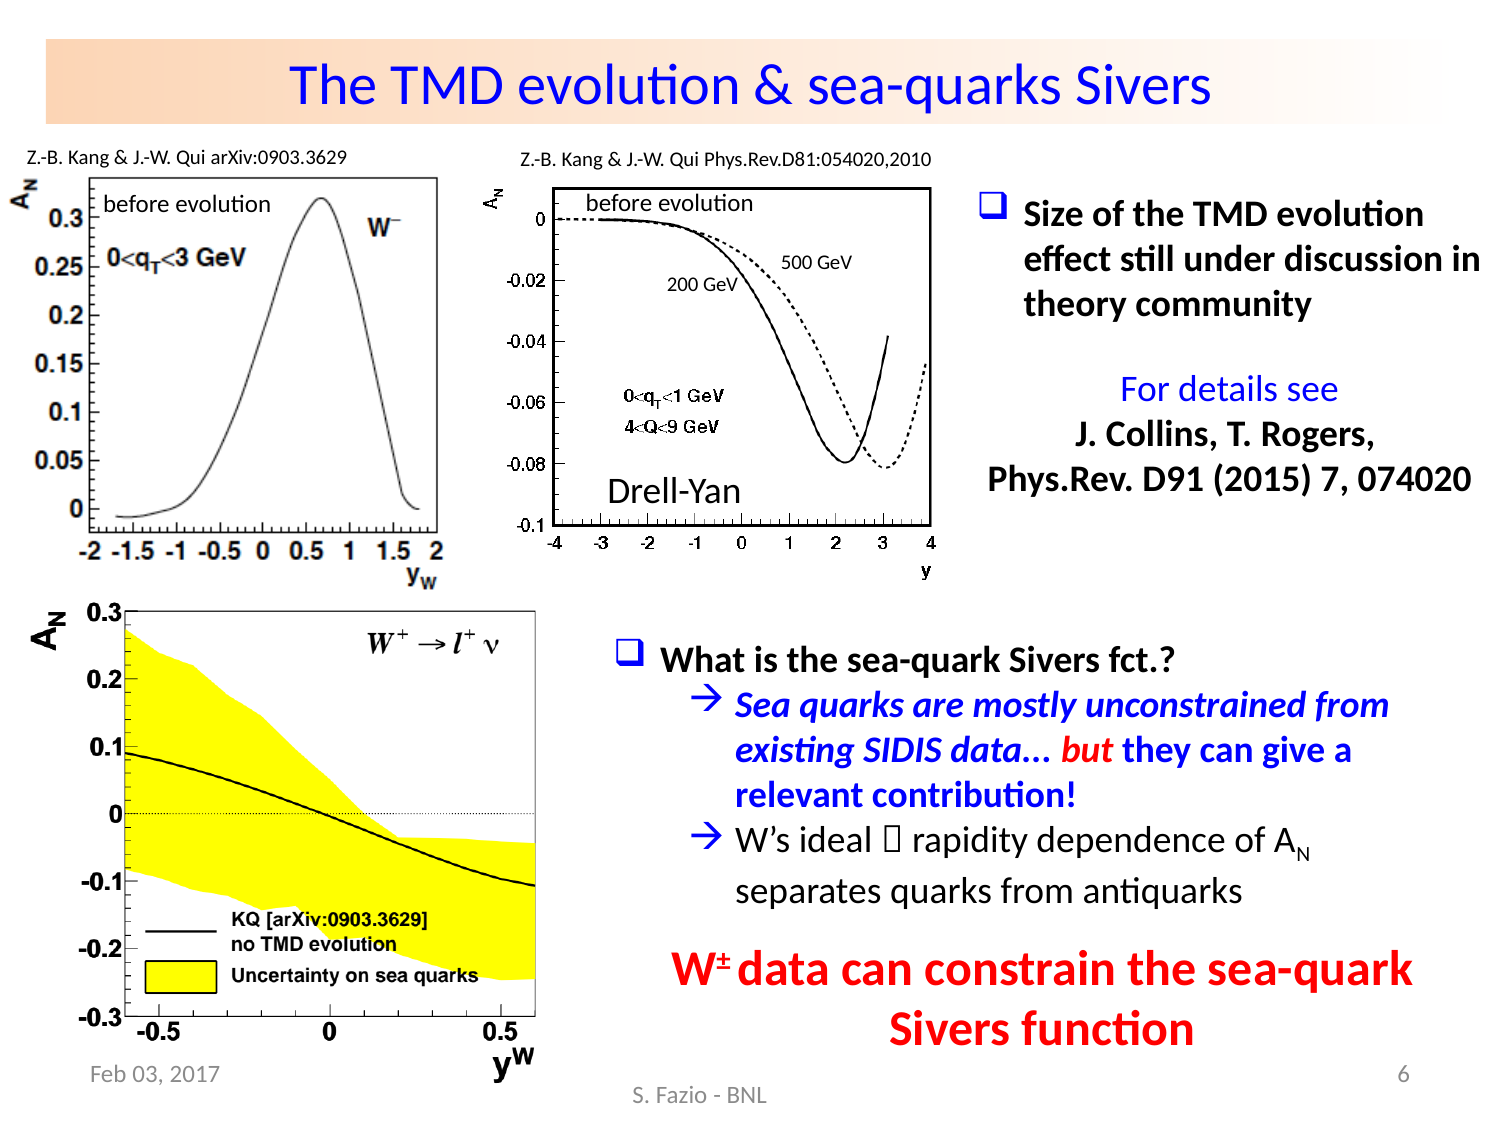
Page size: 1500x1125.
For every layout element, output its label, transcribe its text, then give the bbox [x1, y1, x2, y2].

text_box W± data can constrain the sea-quark Sivers function [613, 927, 1471, 1063]
footer S. Fazio - BNL [333, 1063, 1067, 1124]
text_box Size of the TMD evolution effect still under discussion in theory community For details see J. Collins, T. Rogers, Phys.Rev. D91 (2015) 7, 074020 [967, 161, 1498, 506]
text_box Z.-B. Kang & J.-W. Qui arXiv:0903.3629 [12, 136, 497, 177]
picture [0, 140, 963, 1096]
slide_number 6 [1074, 1063, 1425, 1103]
text_box Z.-B. Kang & J.-W. Qui Phys.Rev.D81:054020,2010 [505, 138, 969, 178]
text_box What is the sea-quark Sivers fct.? Sea quarks are mostly unconstrained from existing SIDIS data... but they can give a relevant contribution! W’s ideal  rapidity dependence of AN separates quarks from antiquarks [598, 627, 1471, 919]
text_box The TMD evolution & sea-quarks Sivers [45, 39, 1457, 124]
